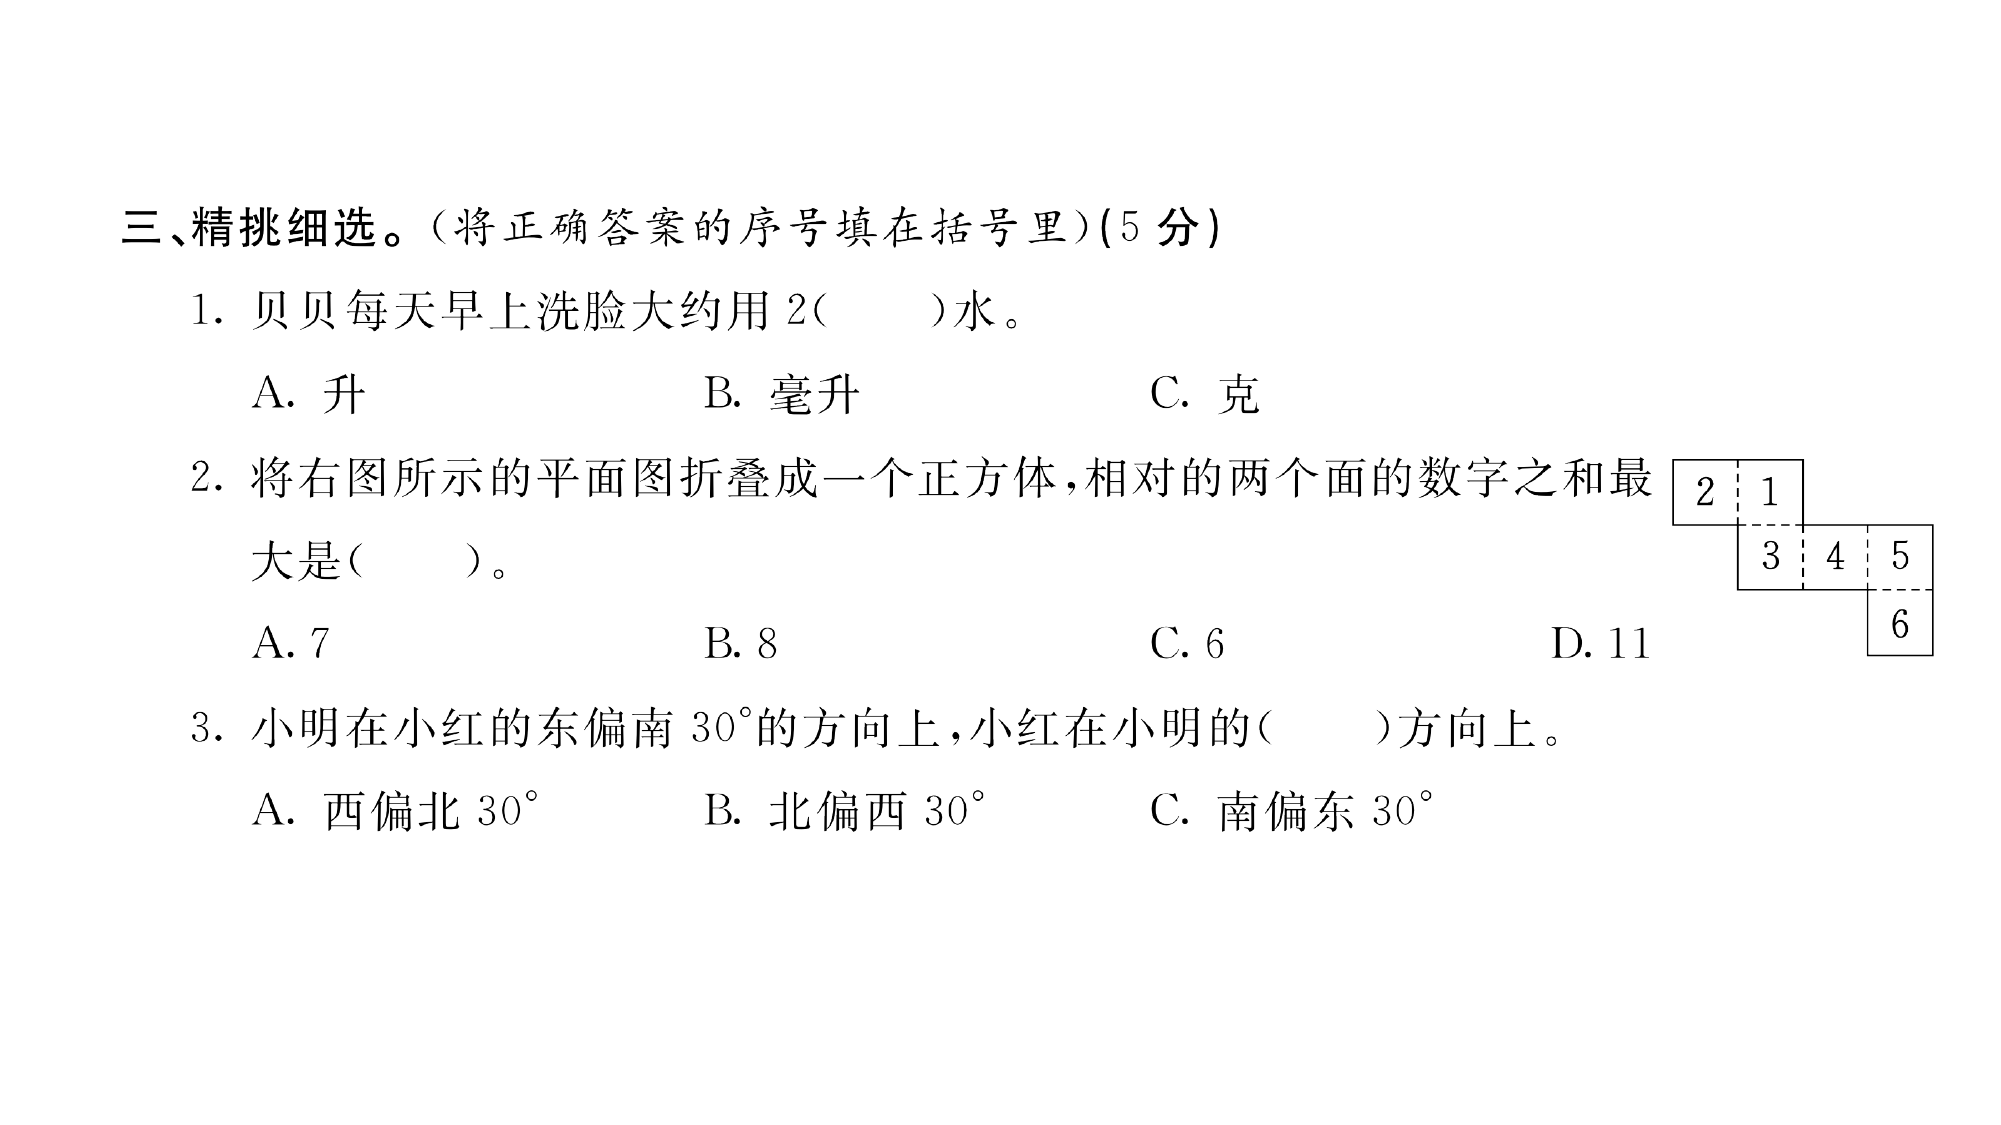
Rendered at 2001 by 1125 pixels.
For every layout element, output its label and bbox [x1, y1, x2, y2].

picture [118, 177, 2000, 856]
